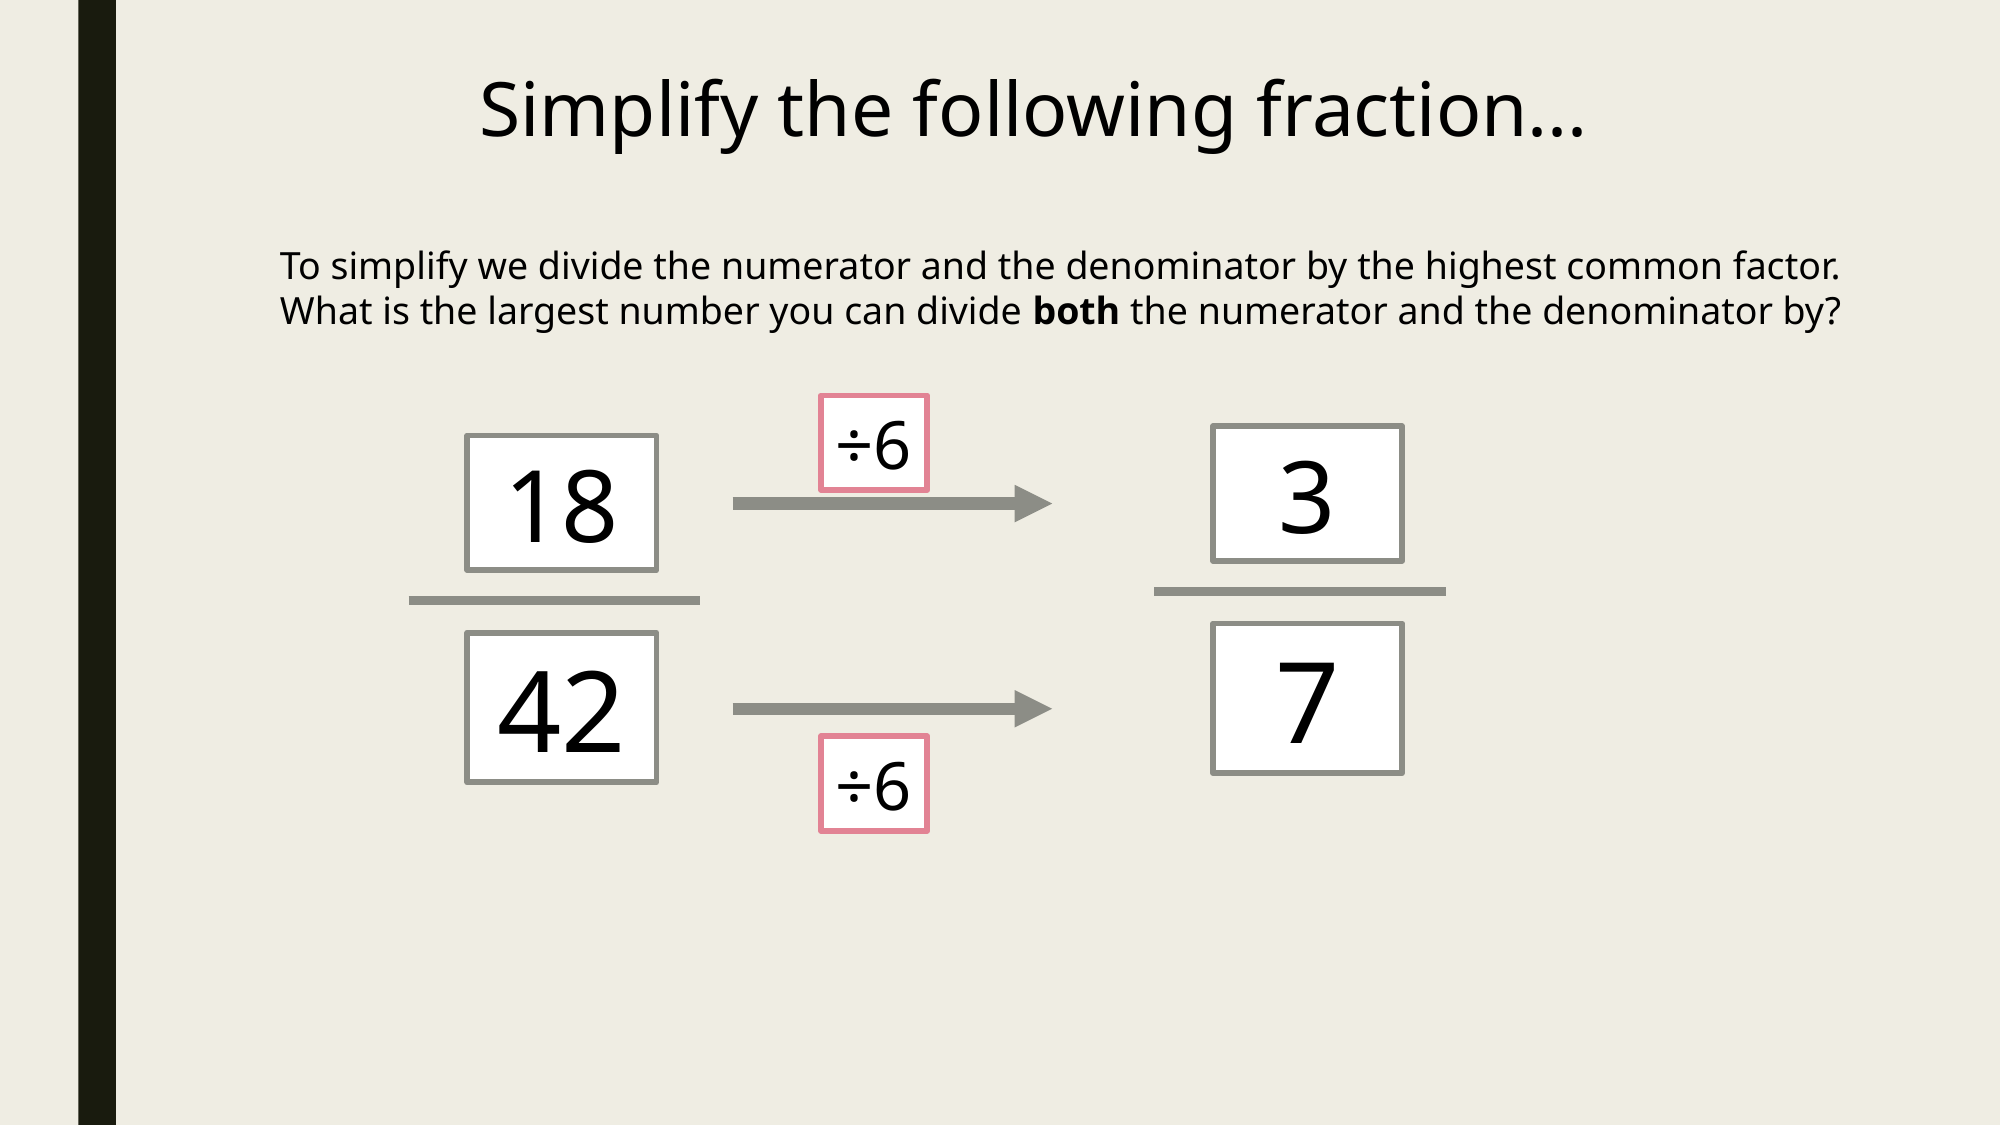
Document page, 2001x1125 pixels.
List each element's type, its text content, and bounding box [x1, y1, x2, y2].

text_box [1154, 426, 1446, 775]
text_box To simplify we divide the numerator and the denominator by the highest common factor. What is the largest number you can divide both the numerator and the denominator by? [265, 234, 1924, 340]
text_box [408, 435, 701, 785]
text_box ÷6 [818, 733, 930, 834]
text_box ÷6 [818, 393, 930, 493]
text_box Simplify the following fraction... [265, 54, 1822, 159]
